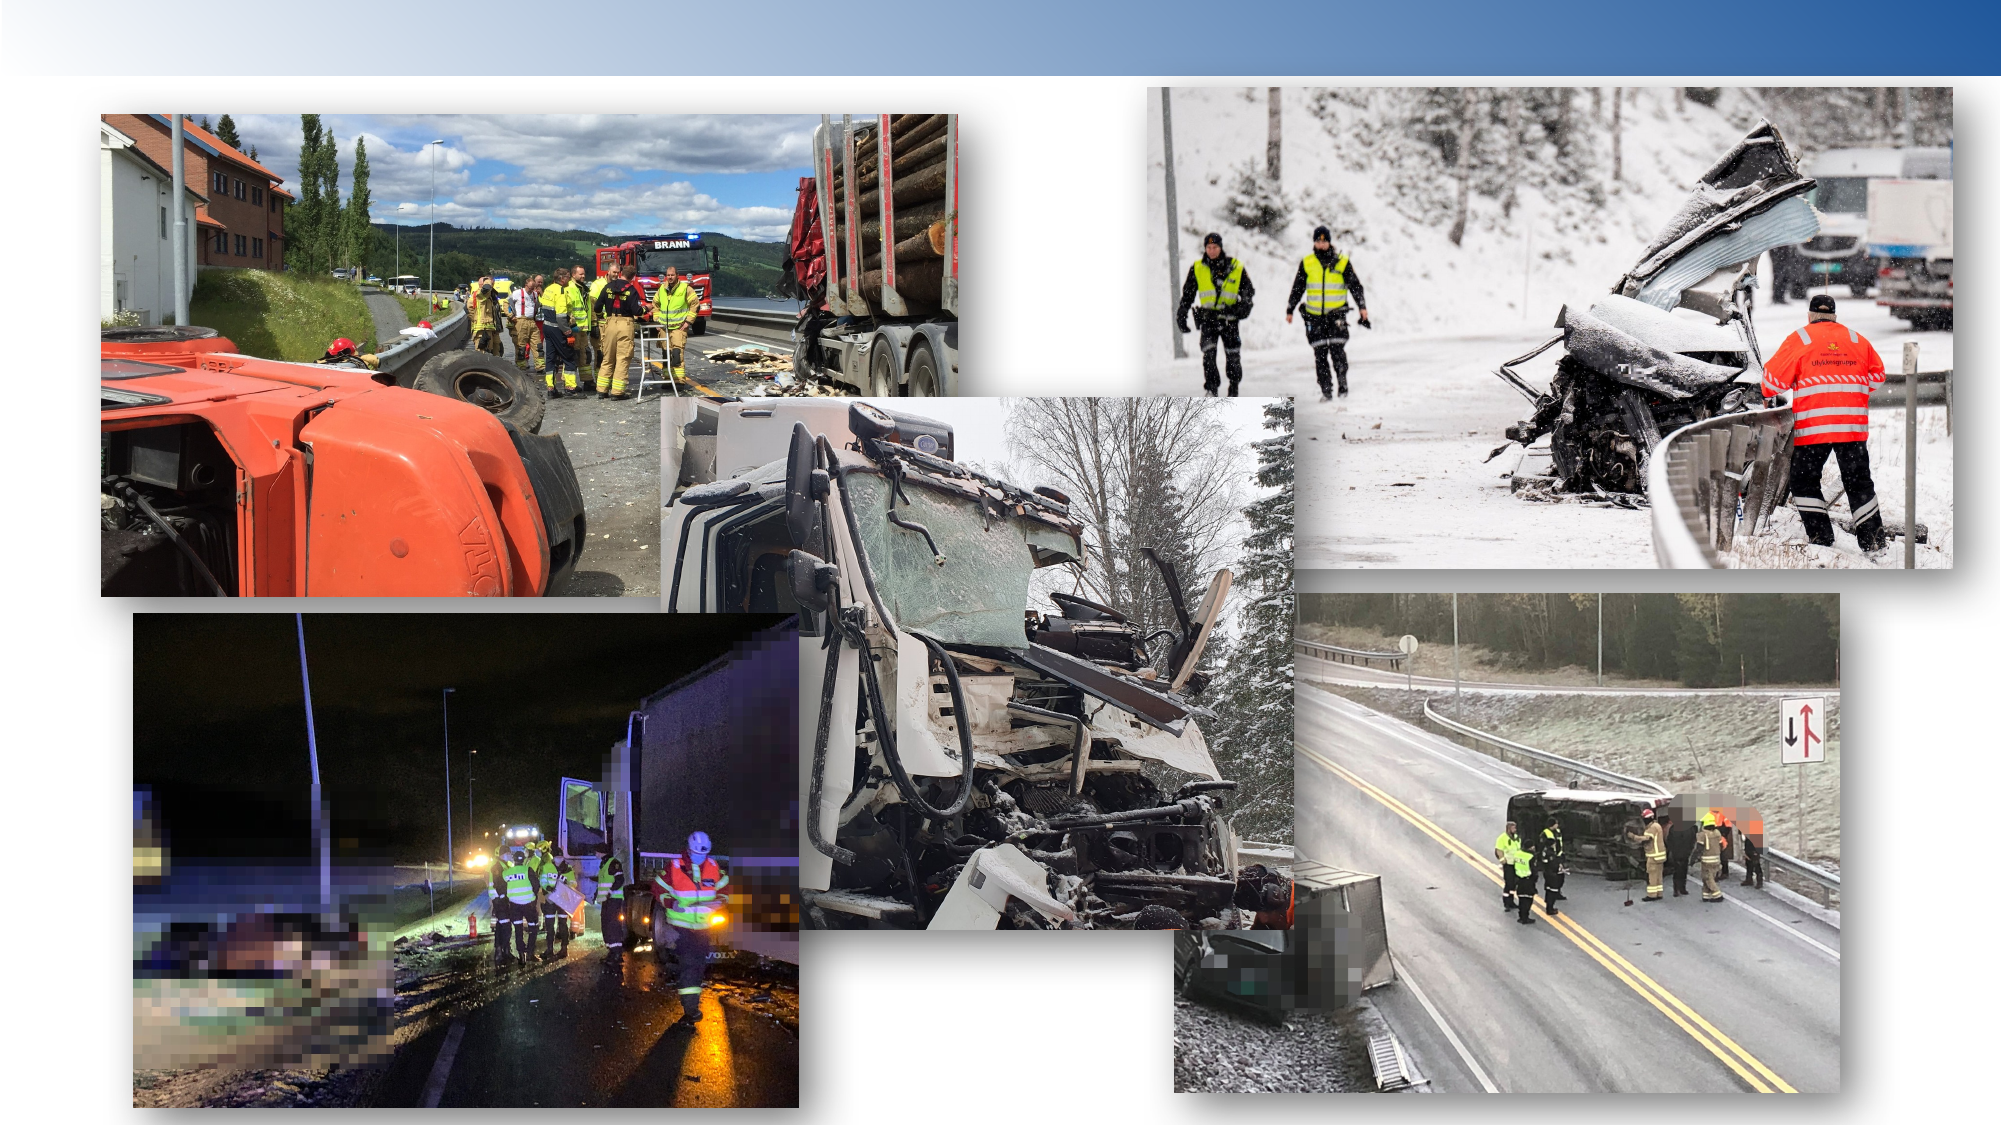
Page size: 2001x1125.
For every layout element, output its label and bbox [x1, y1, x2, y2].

picture [101, 87, 1953, 1108]
